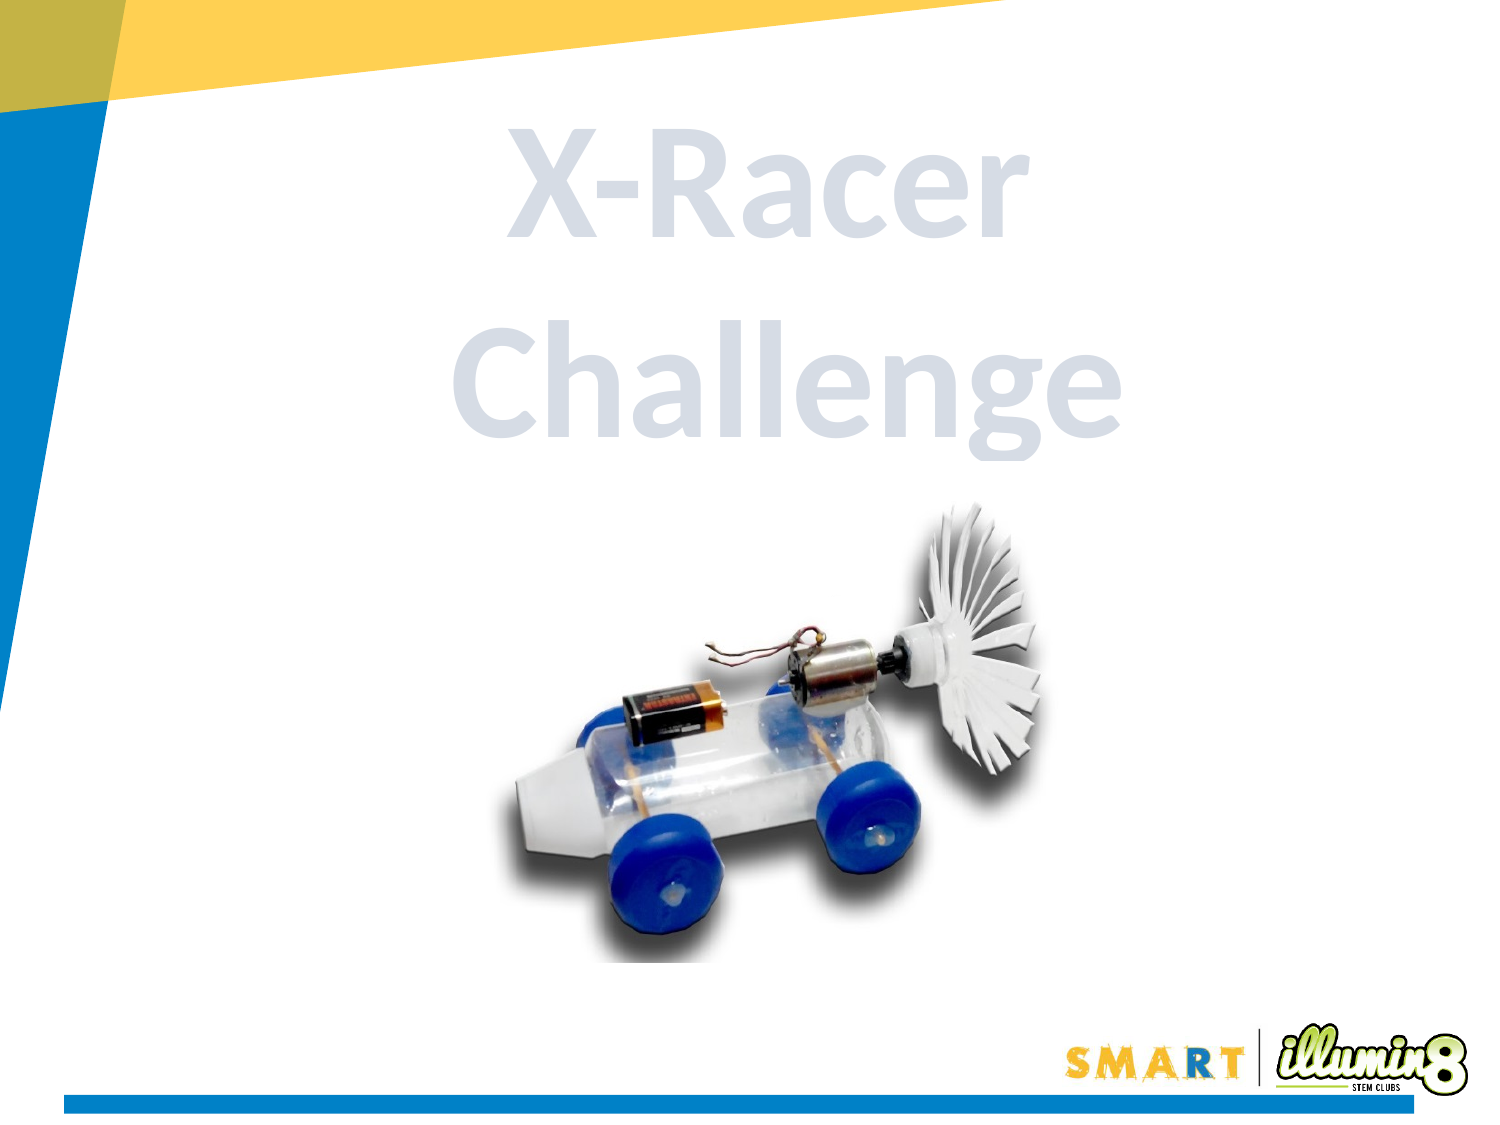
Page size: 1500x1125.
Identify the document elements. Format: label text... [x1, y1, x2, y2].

text_box X-Racer Challenge [100, 63, 1477, 479]
text_box [0, 103, 100, 713]
picture [1250, 1023, 1268, 1089]
text_box [0, 0, 1015, 114]
text_box [63, 1094, 1415, 1115]
picture [1276, 1023, 1468, 1096]
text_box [212, 461, 1088, 963]
